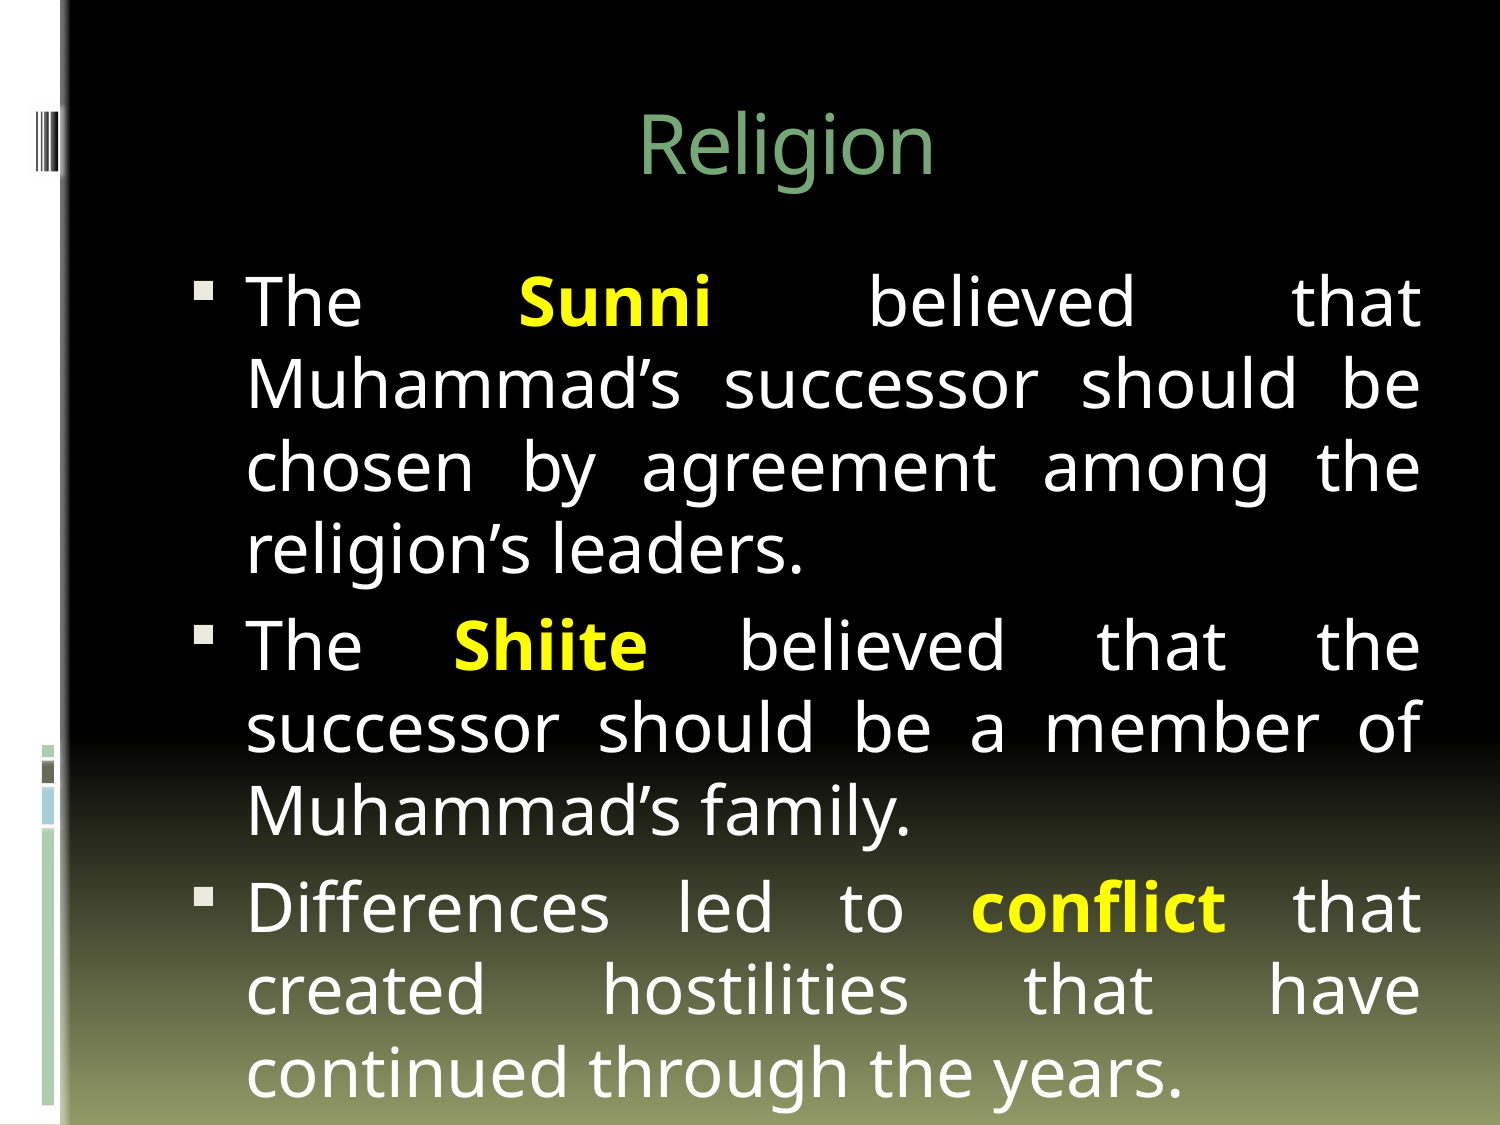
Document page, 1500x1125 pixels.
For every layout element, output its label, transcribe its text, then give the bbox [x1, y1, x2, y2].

list The Sunni believed that Muhammad’s successor should be chosen by agreement among the religion’s leaders. The Shiite believed that the successor should be a member of Muhammad’s family. Differences led to conflict that created hostilities that have continued through the years. [162, 249, 1438, 1088]
title Religion [150, 84, 1425, 235]
